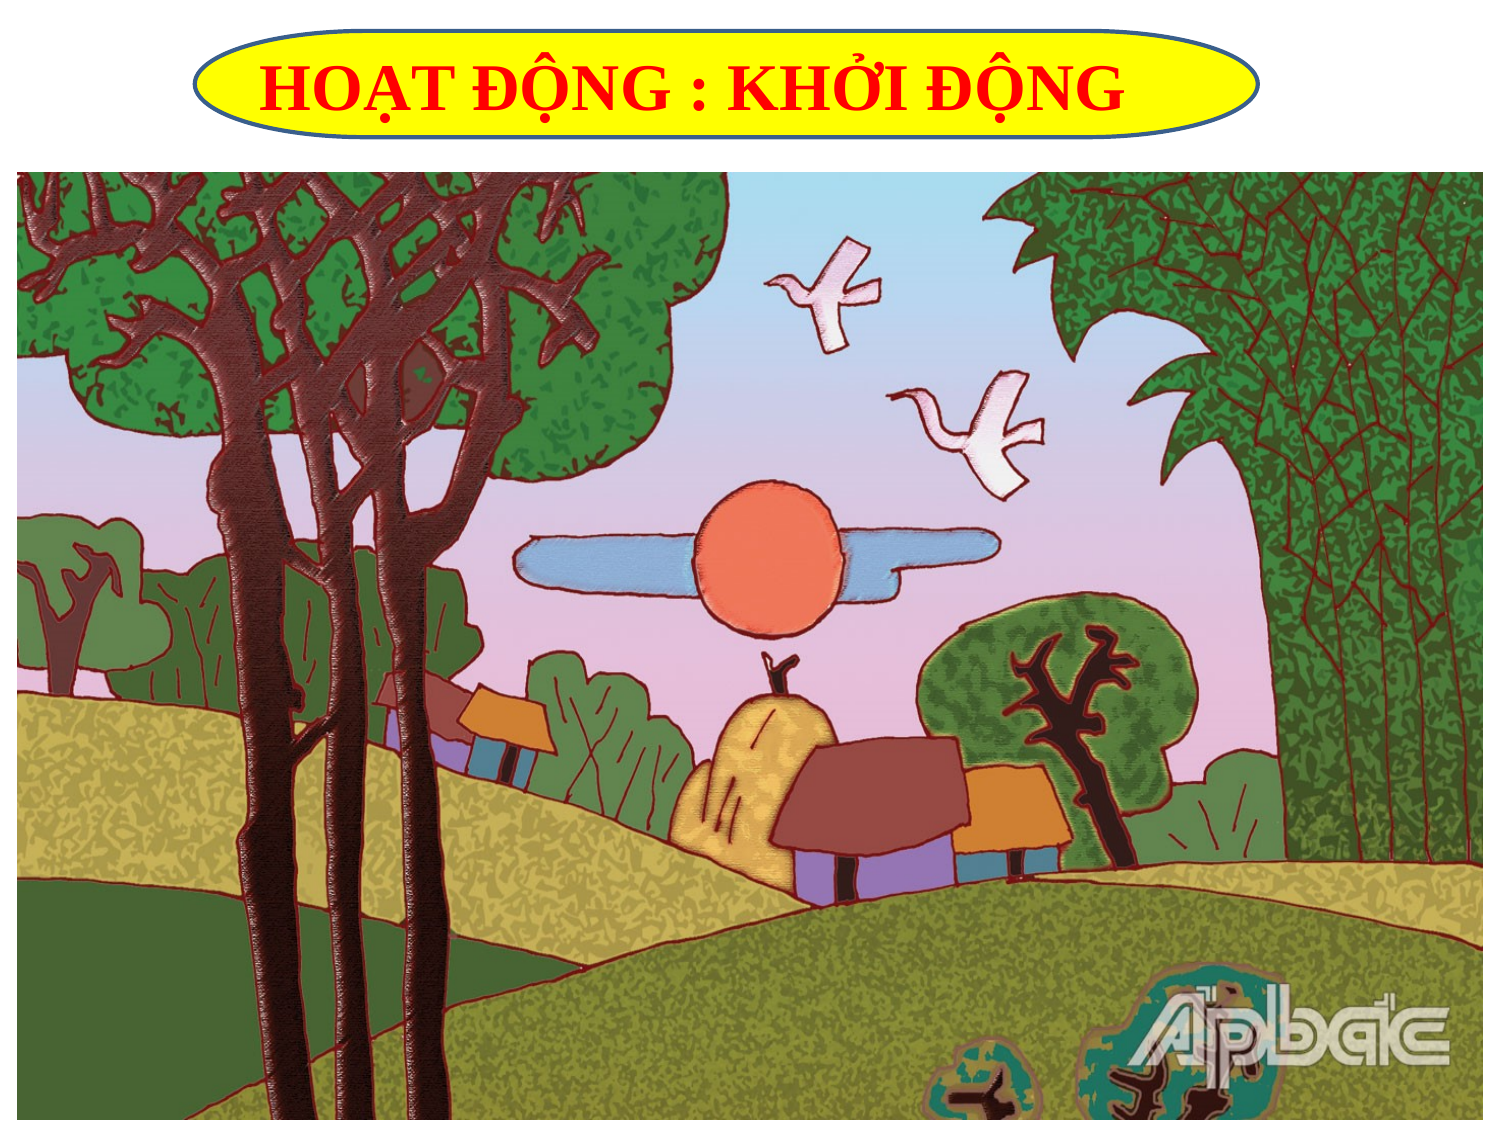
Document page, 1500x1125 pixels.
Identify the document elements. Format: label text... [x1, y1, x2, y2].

text_box HOẠT ĐỘNG : KHỞI ĐỘNG [192, 28, 1260, 140]
picture [17, 172, 1483, 1120]
